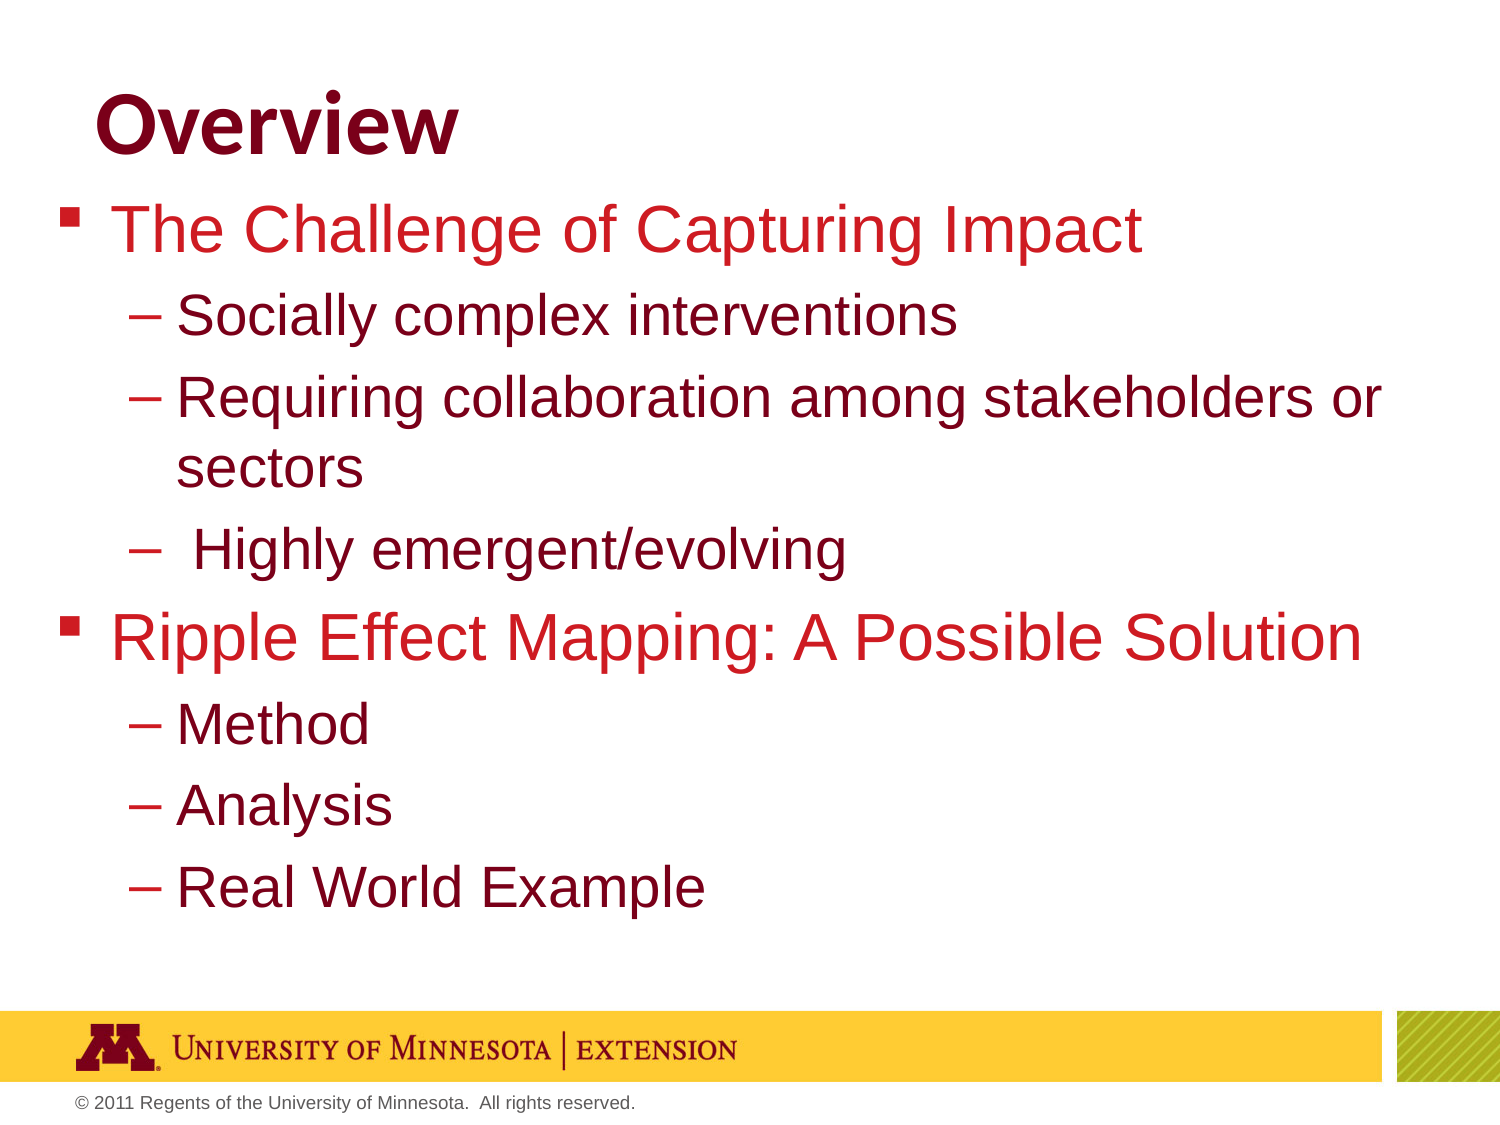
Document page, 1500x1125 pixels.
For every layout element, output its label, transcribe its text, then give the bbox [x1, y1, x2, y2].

picture [0, 0, 1500, 1124]
list The Challenge of Capturing Impact Socially complex interventions Requiring collaboration among stakeholders or sectors Highly emergent/evolving Ripple Effect Mapping: A Possible Solution Method Analysis Real World Example [39, 178, 1453, 1036]
title Overview [80, 54, 1431, 166]
